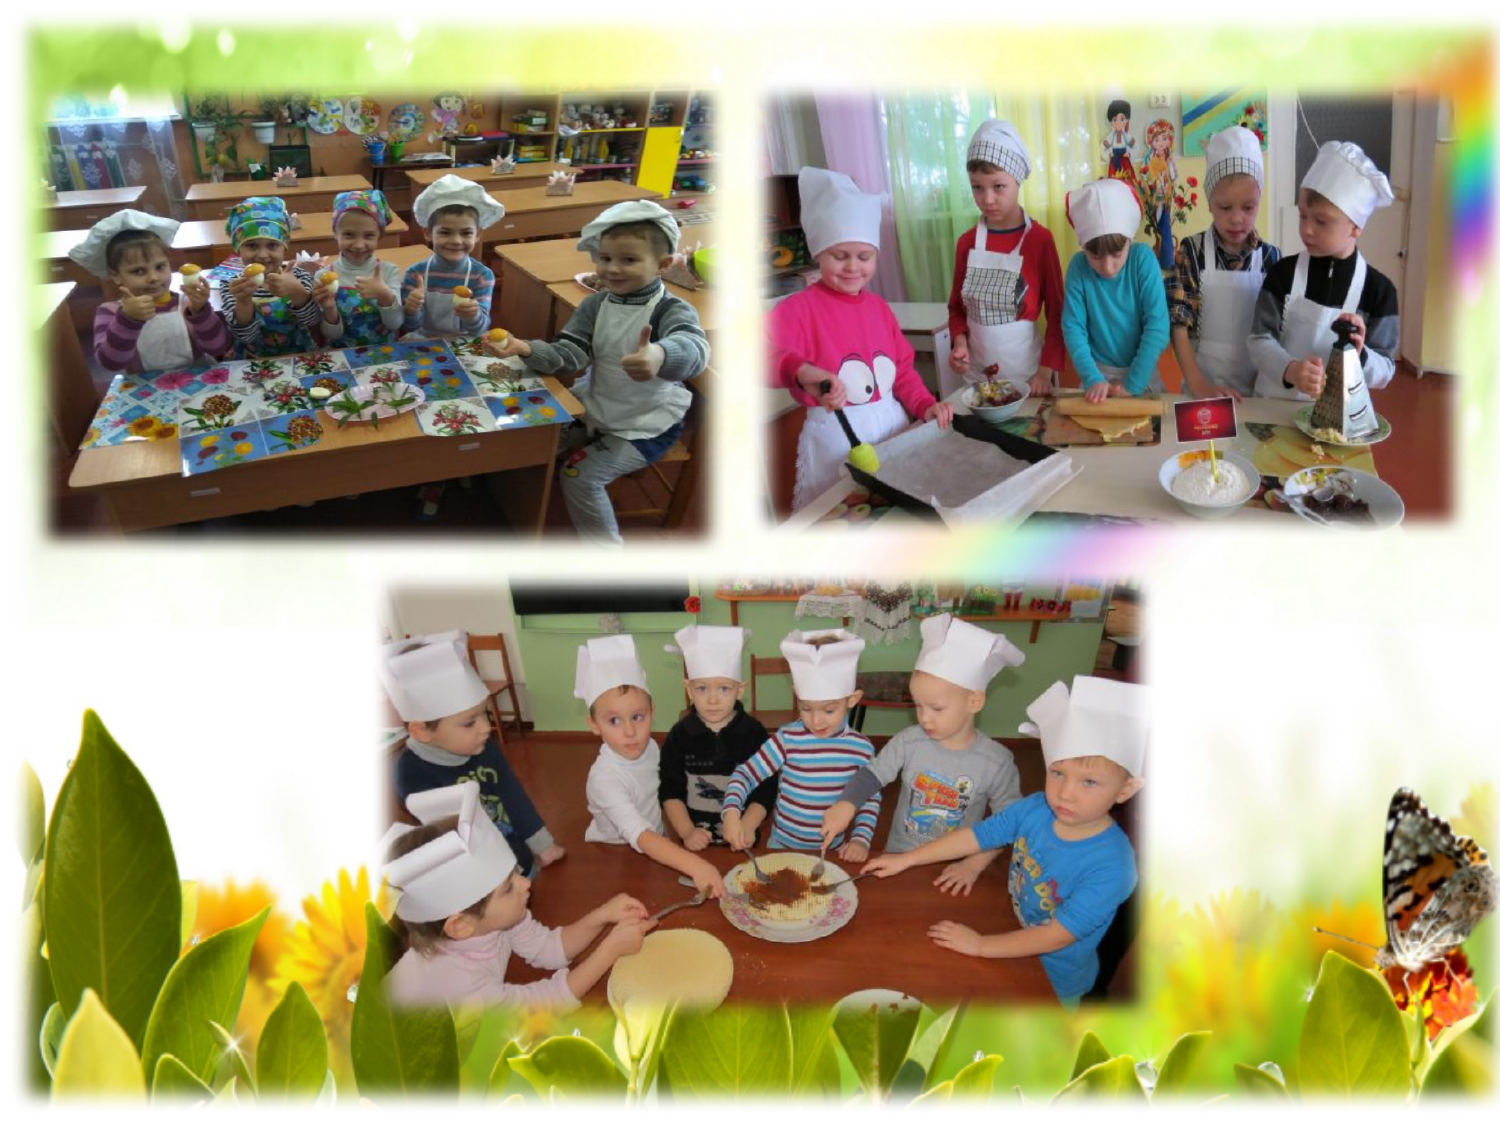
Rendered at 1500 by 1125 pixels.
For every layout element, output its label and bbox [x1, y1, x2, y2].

picture [11, 9, 1500, 1113]
list [749, 77, 1471, 540]
list [29, 77, 727, 558]
